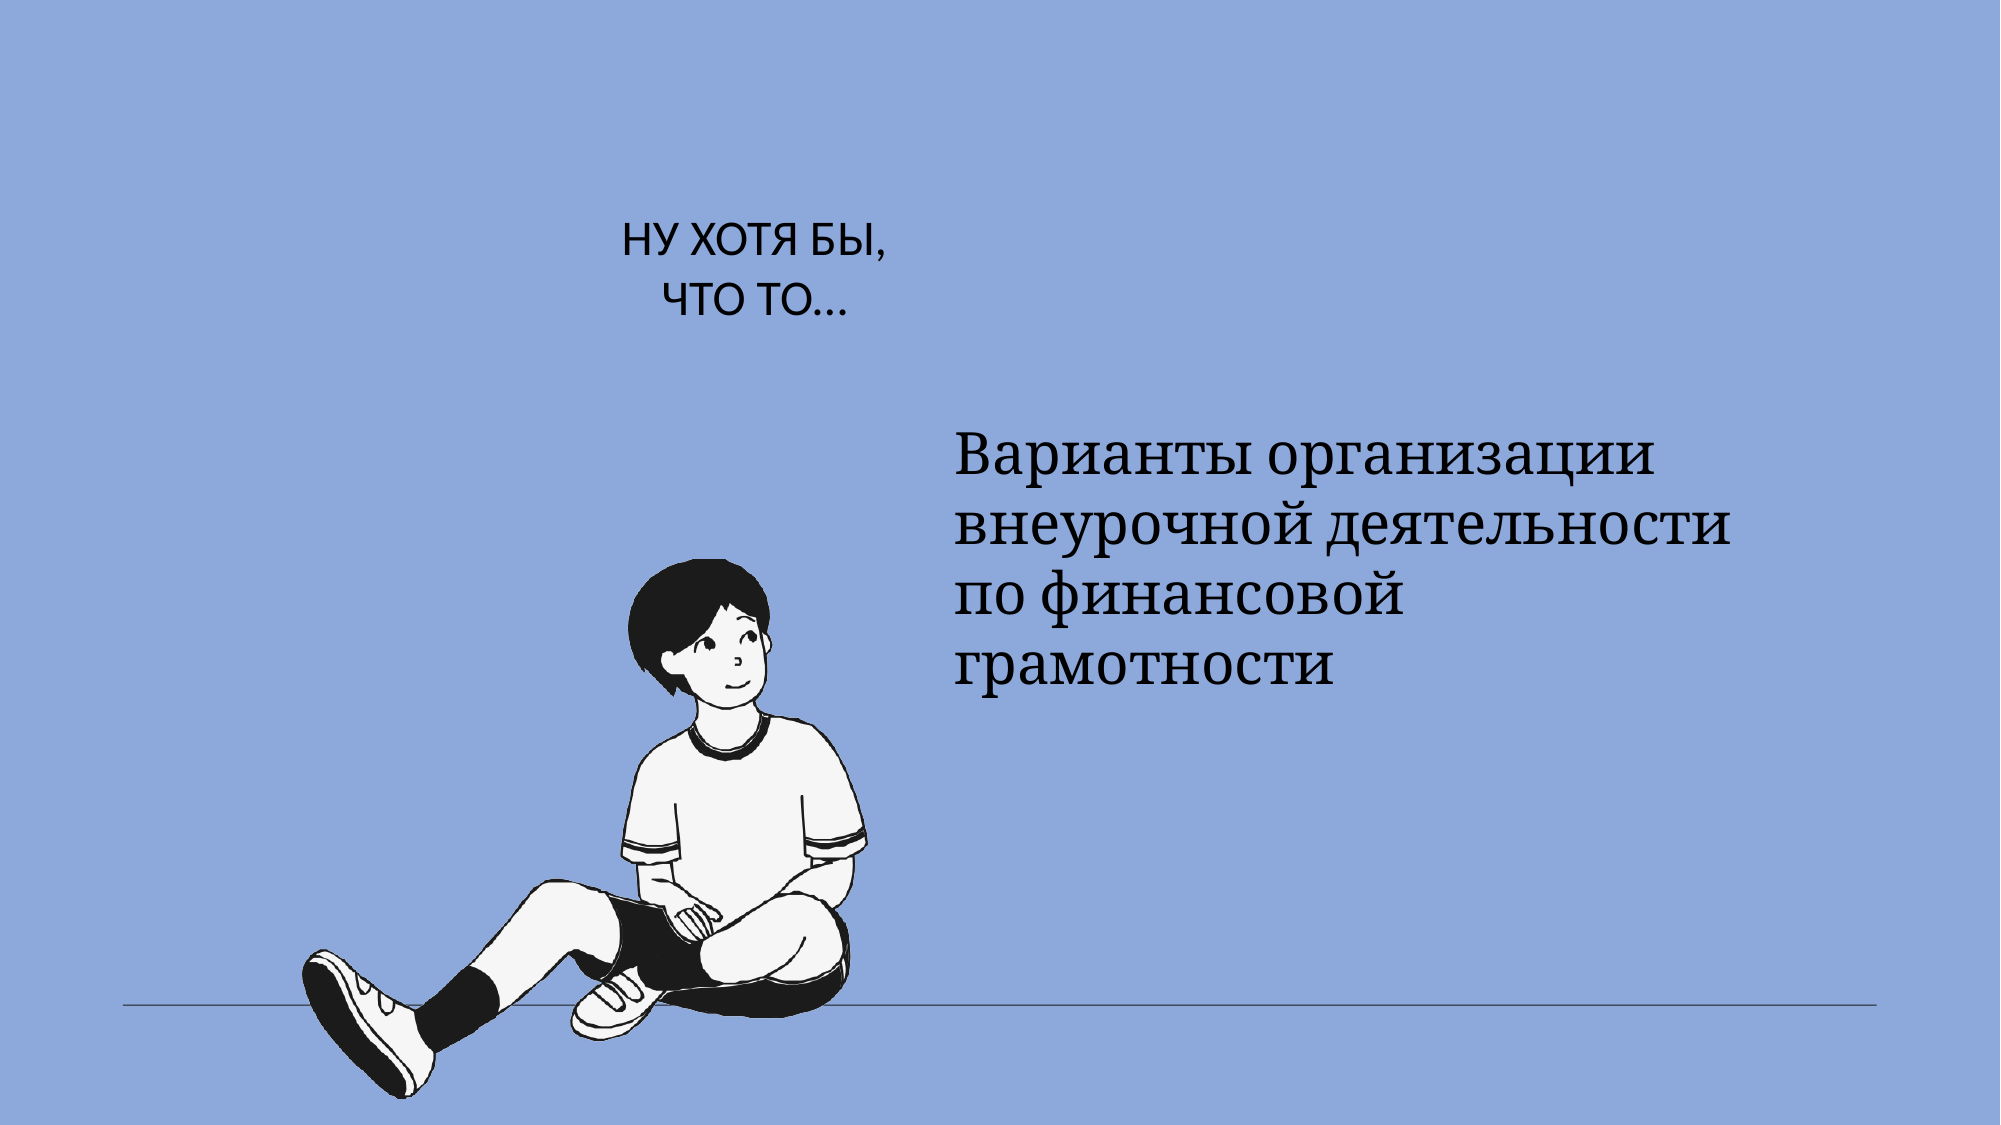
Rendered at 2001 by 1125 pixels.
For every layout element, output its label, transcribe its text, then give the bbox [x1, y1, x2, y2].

text_box Варианты организации внеурочной деятельности по финансовой грамотности [939, 408, 1805, 556]
text_box НУ ХОТЯ БЫ, ЧТО ТО… [532, 100, 1011, 501]
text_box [122, 558, 1877, 1099]
